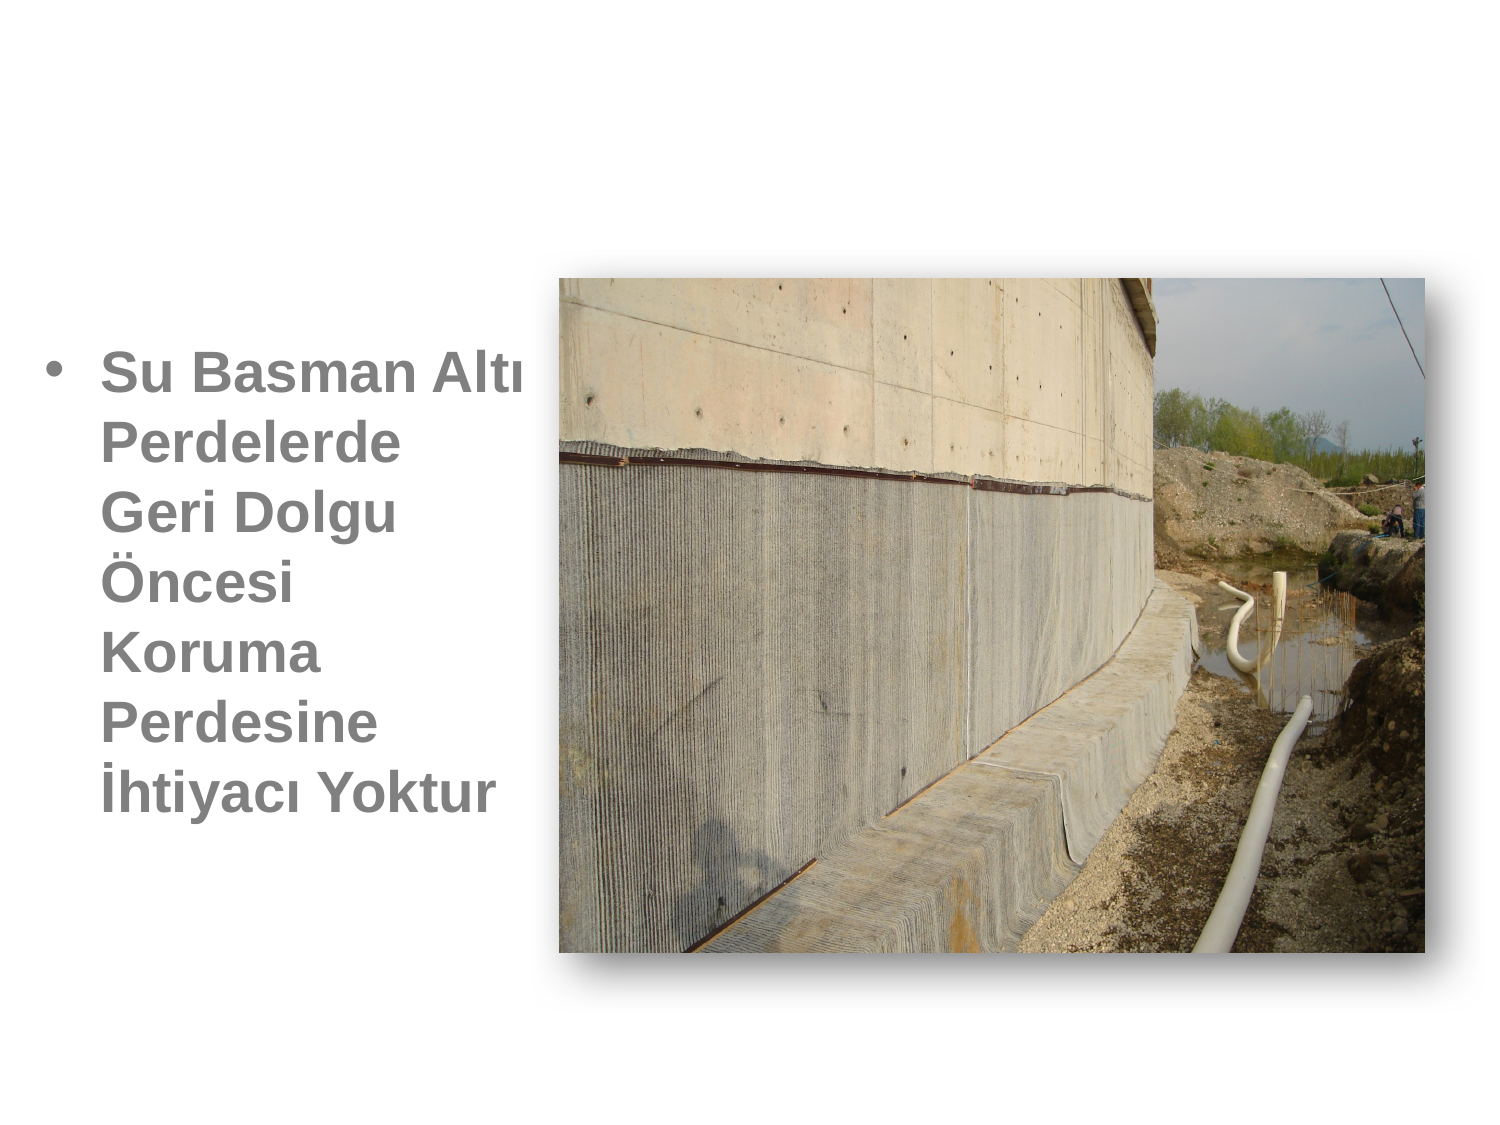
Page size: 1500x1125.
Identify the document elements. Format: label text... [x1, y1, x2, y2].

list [559, 278, 1426, 953]
list Su Basman Altı Perdelerde Geri Dolgu Öncesi Koruma Perdesine İhtiyacı Yoktur [29, 326, 543, 941]
